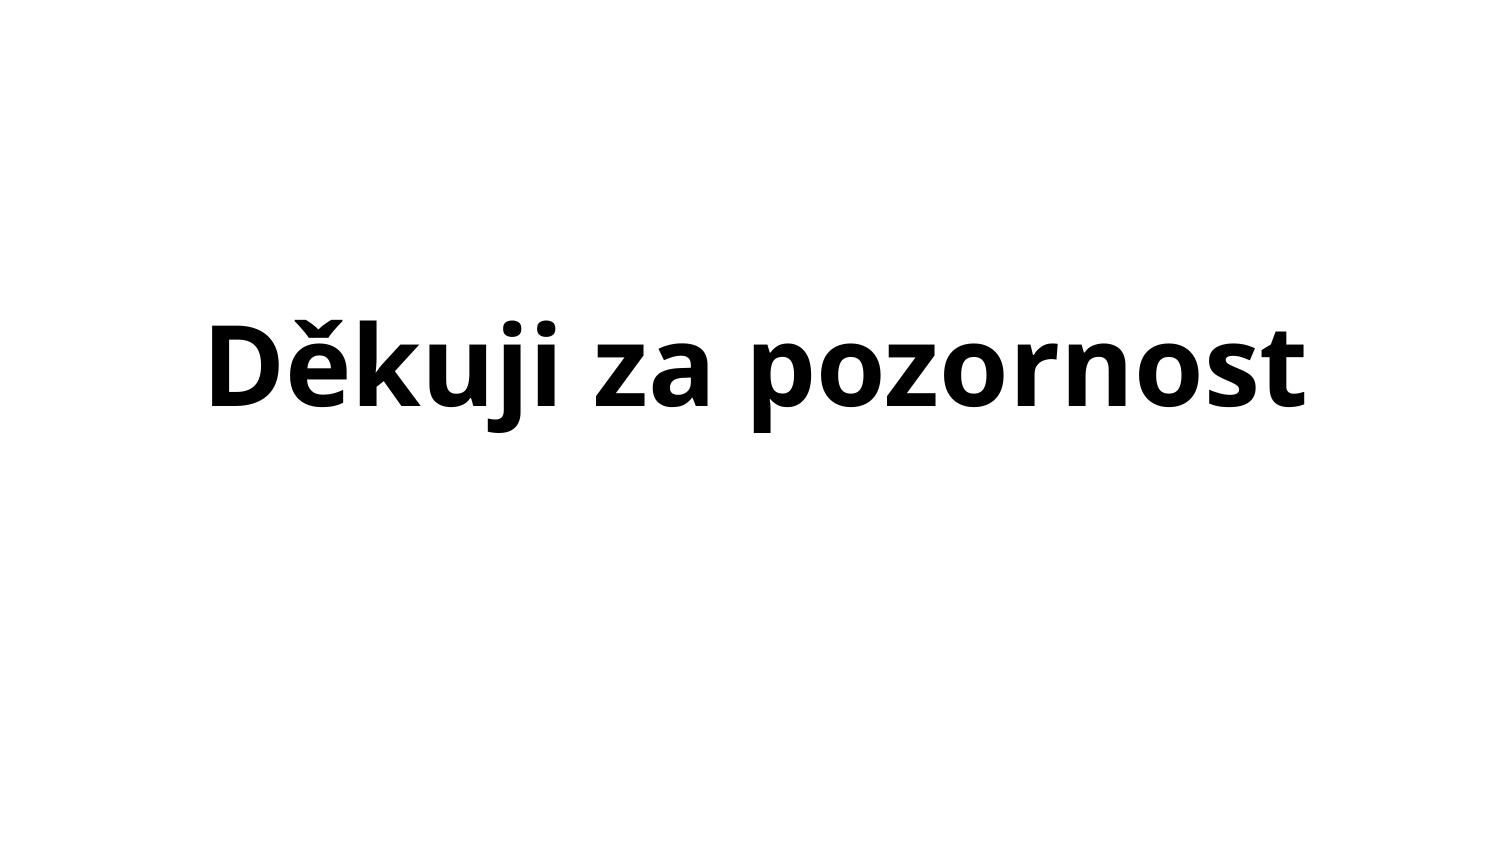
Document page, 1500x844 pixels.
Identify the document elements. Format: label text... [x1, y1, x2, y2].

title Děkuji za pozornost [118, 271, 1394, 453]
